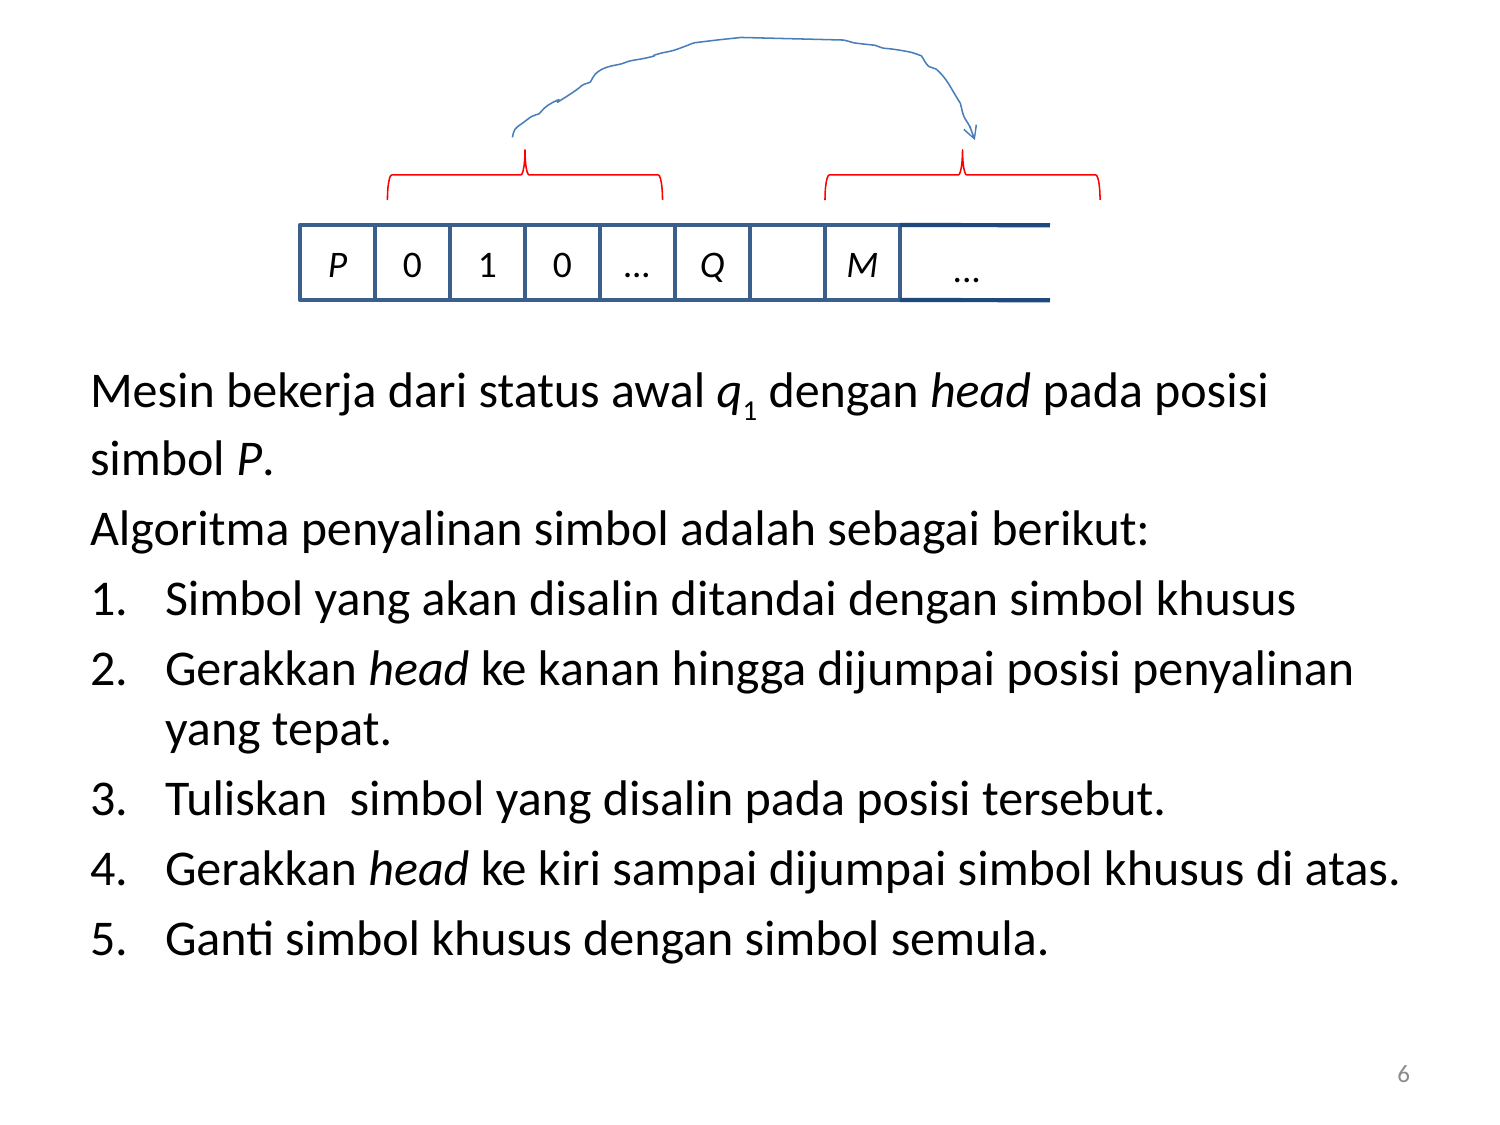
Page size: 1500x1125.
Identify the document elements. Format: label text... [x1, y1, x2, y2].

list Mesin bekerja dari status awal q1 dengan head pada posisi simbol P. Algoritma penyalinan simbol adalah sebagai berikut: Simbol yang akan disalin ditandai dengan simbol khusus Gerakkan head ke kanan hingga dijumpai posisi penyalinan yang tepat. Tuliskan simbol yang disalin pada posisi tersebut. Gerakkan head ke kiri sampai dijumpai simbol khusus di atas. Ganti simbol khusus dengan simbol semula. [75, 350, 1425, 1005]
text_box 0 [523, 223, 598, 302]
text_box [386, 149, 664, 201]
text_box 1 [448, 223, 523, 302]
text_box 0 [373, 223, 448, 302]
text_box ... [937, 237, 996, 298]
text_box [748, 223, 823, 302]
text_box M [823, 223, 902, 302]
text_box Q [673, 223, 748, 302]
slide_number 6 [1074, 1042, 1425, 1103]
text_box … [598, 223, 673, 302]
text_box [511, 36, 978, 141]
text_box [824, 149, 1101, 201]
text_box P [298, 223, 373, 302]
